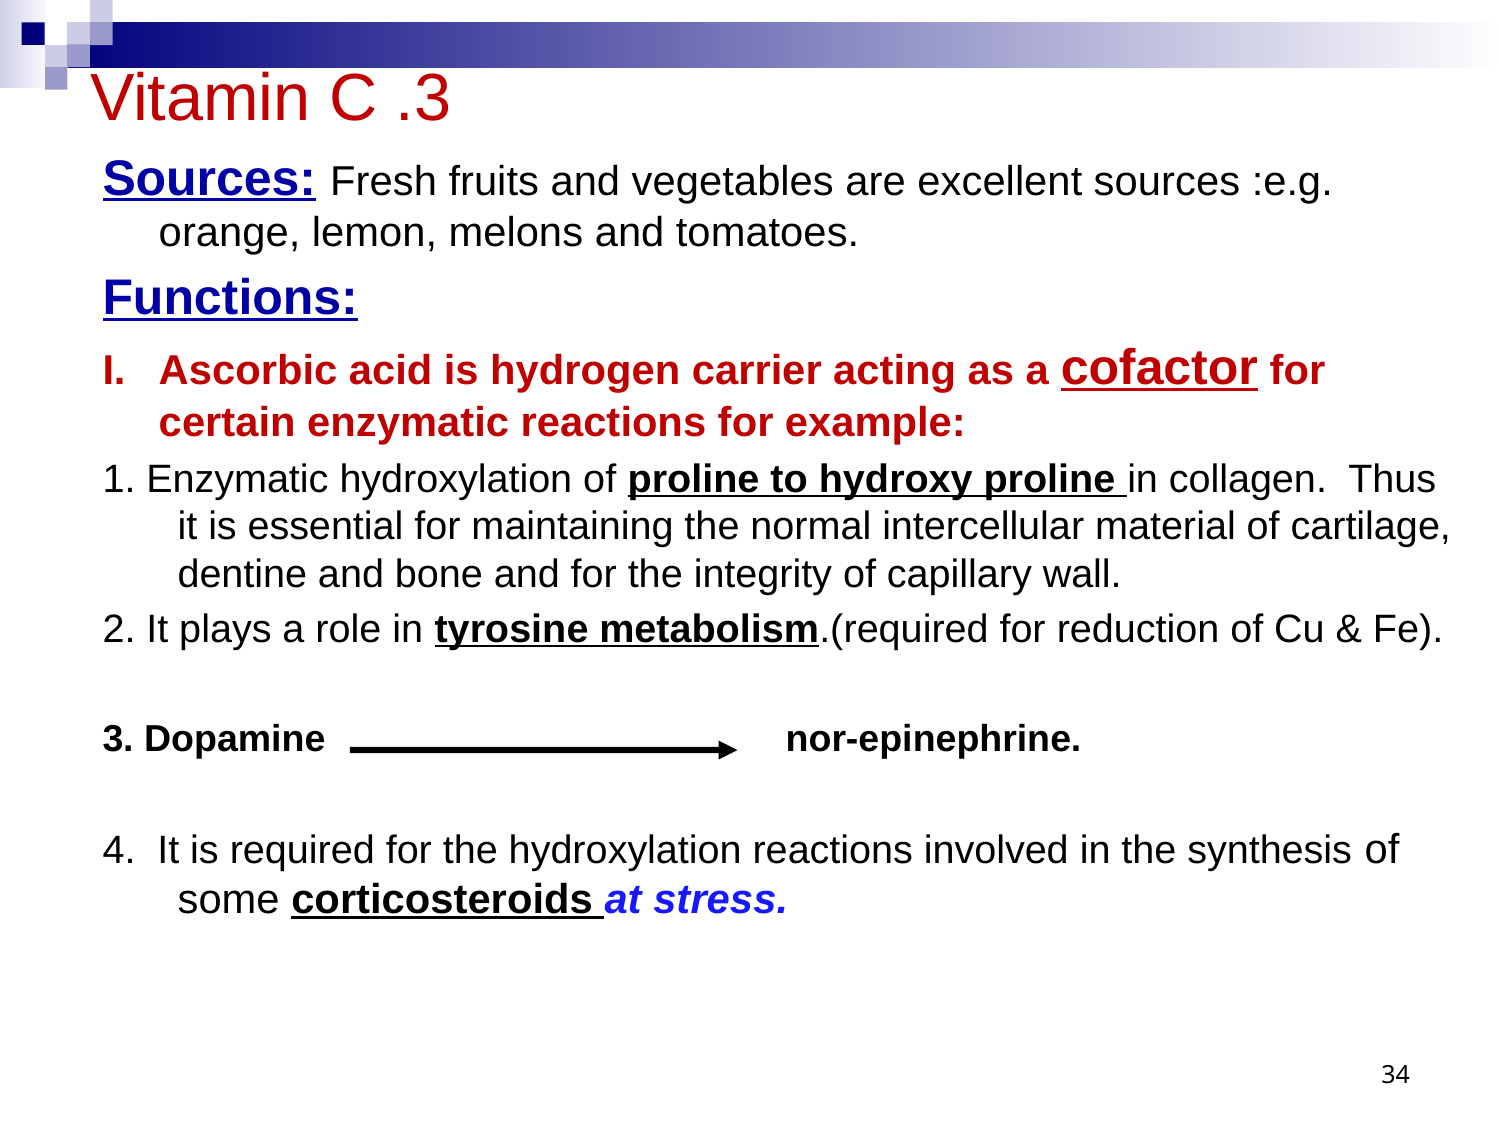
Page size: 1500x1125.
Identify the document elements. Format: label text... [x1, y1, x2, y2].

text_box [349, 743, 738, 757]
title 3. Vitamin C [74, 49, 1426, 138]
slide_number 34 [1074, 1024, 1426, 1101]
list Sources: Fresh fruits and vegetables are excellent sources :e.g. orange, lemon, melons and tomatoes. Functions: I. Ascorbic acid is hydrogen carrier acting as a cofactor for certain enzymatic reactions for example: 1. Enzymatic hydroxylation of proline to hydroxy proline in collagen. Thus it is essential for maintaining the normal intercellular material of cartilage, dentine and bone and for the integrity of capillary wall. 2. It plays a role in tyrosine metabolism.(required for reduction of Cu & Fe). 3. Dopamine nor-epinephrine. 4. It is required for the hydroxylation reactions involved in the synthesis of some corticosteroids at stress. [87, 137, 1476, 776]
